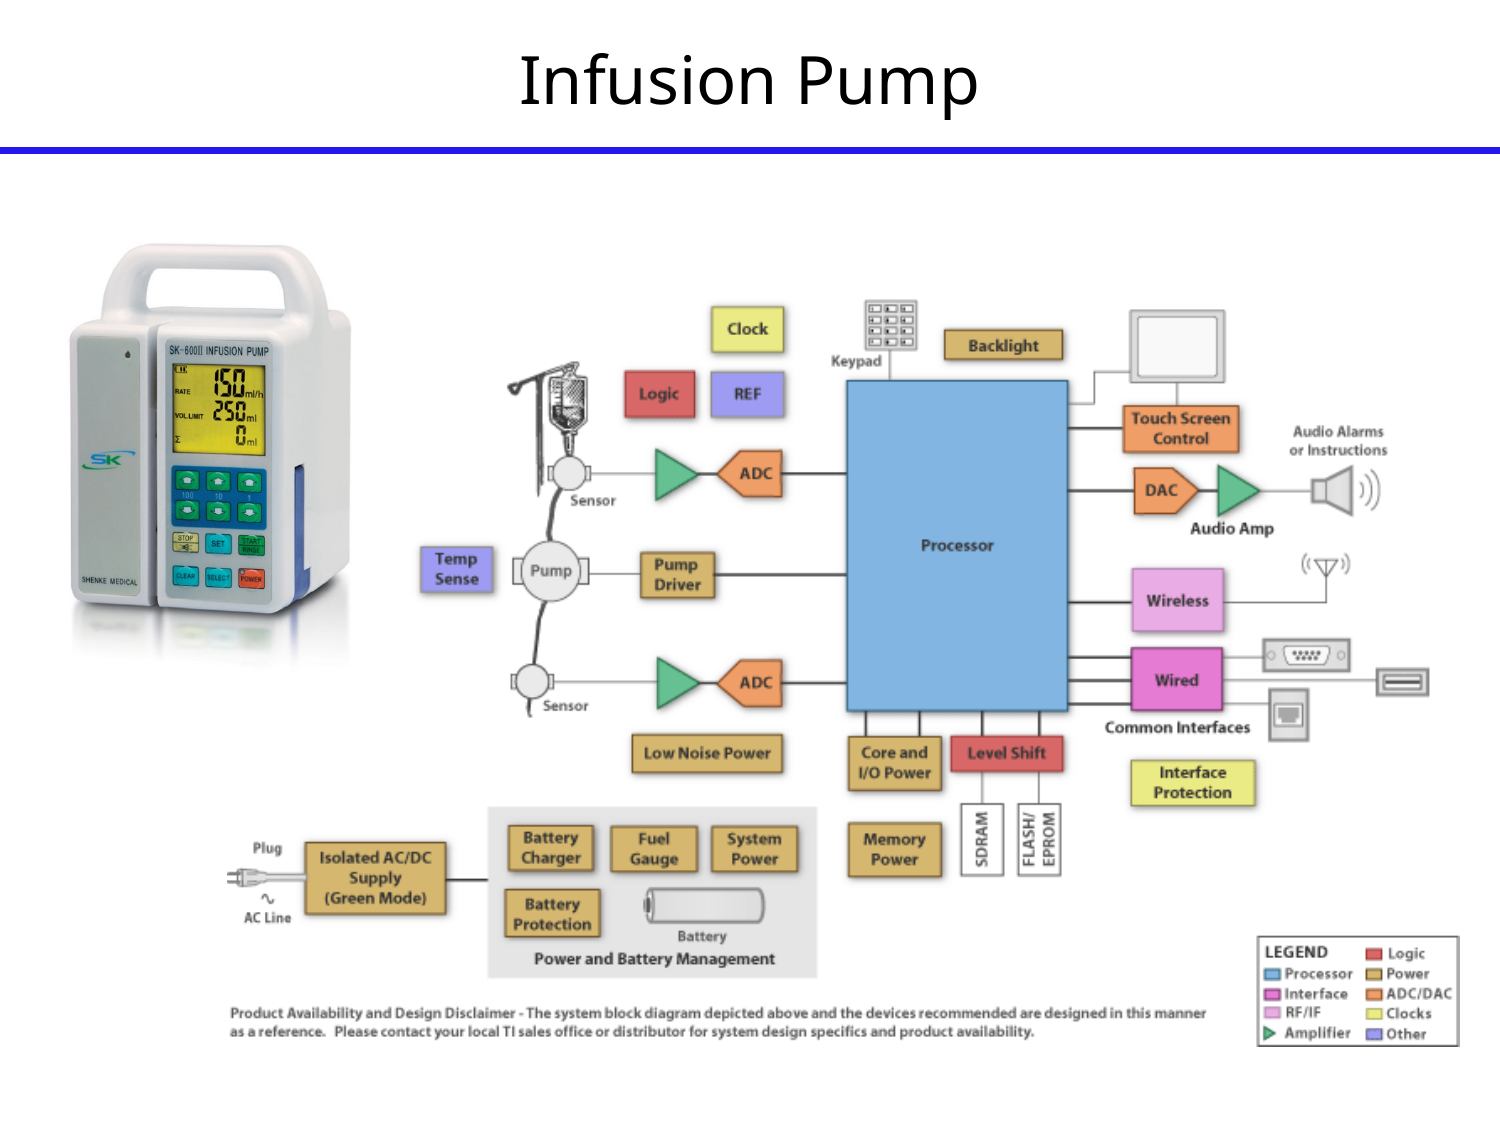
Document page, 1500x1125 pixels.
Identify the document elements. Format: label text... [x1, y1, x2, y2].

picture [16, 229, 1461, 1047]
text_box Infusion Pump [504, 30, 996, 126]
